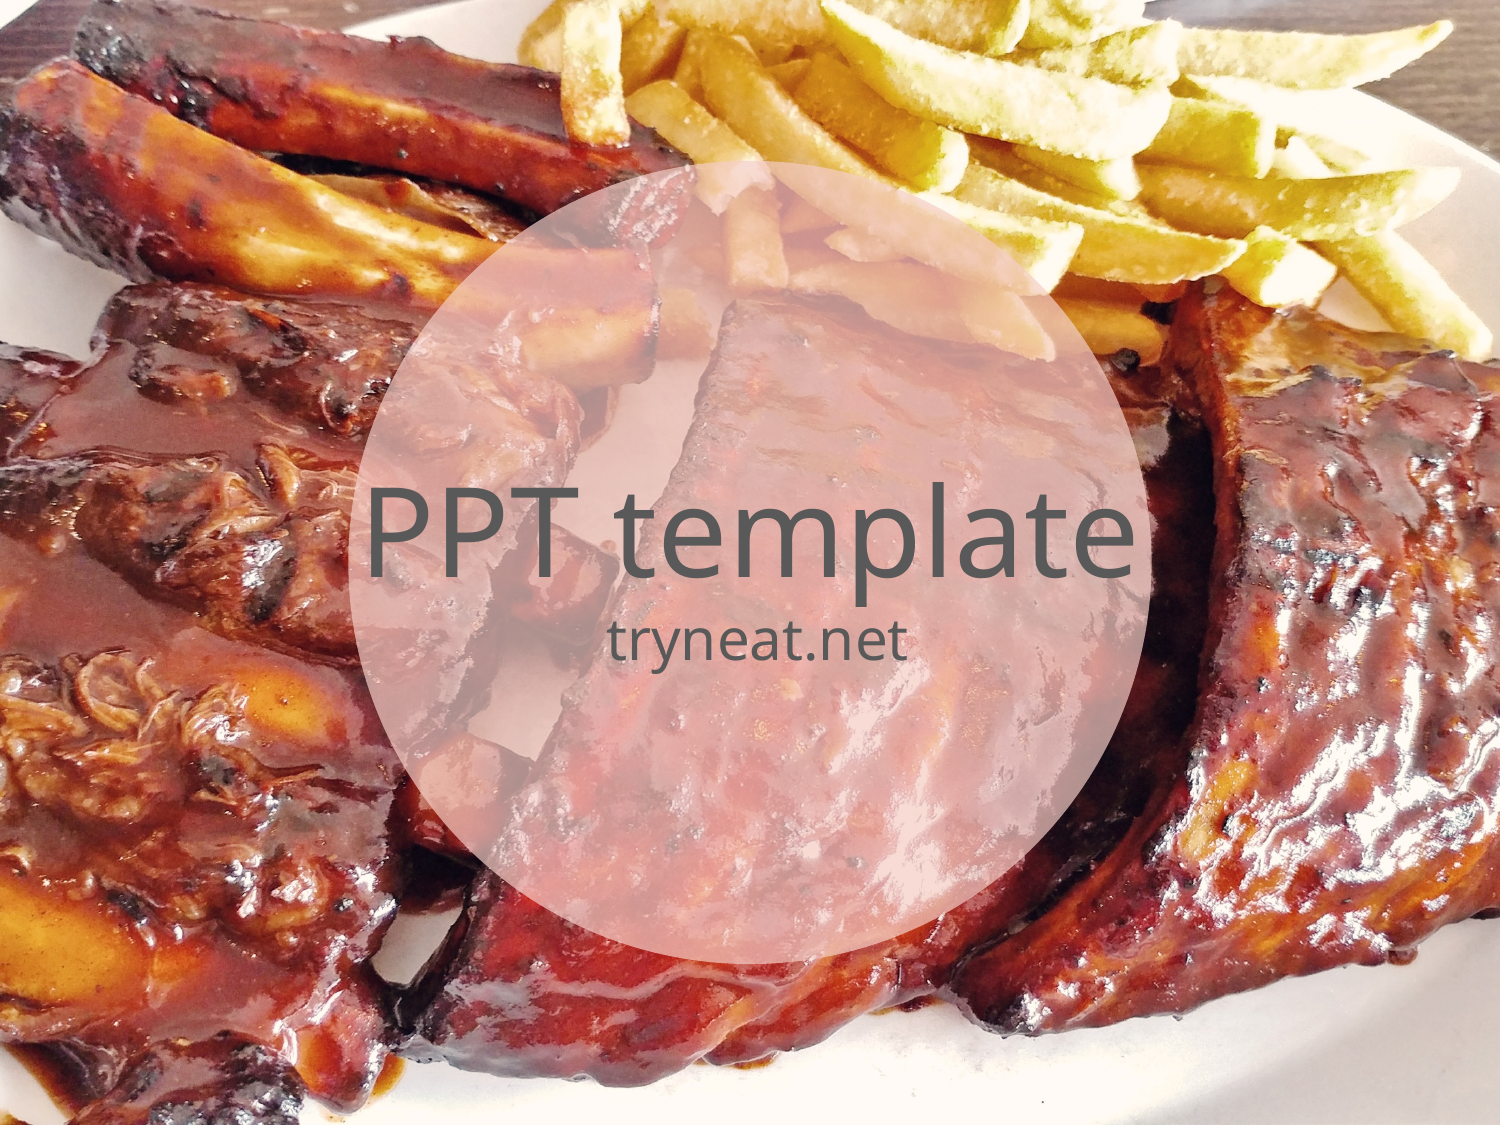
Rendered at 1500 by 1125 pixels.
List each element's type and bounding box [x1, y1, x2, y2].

text_box [0, 0, 1500, 1125]
